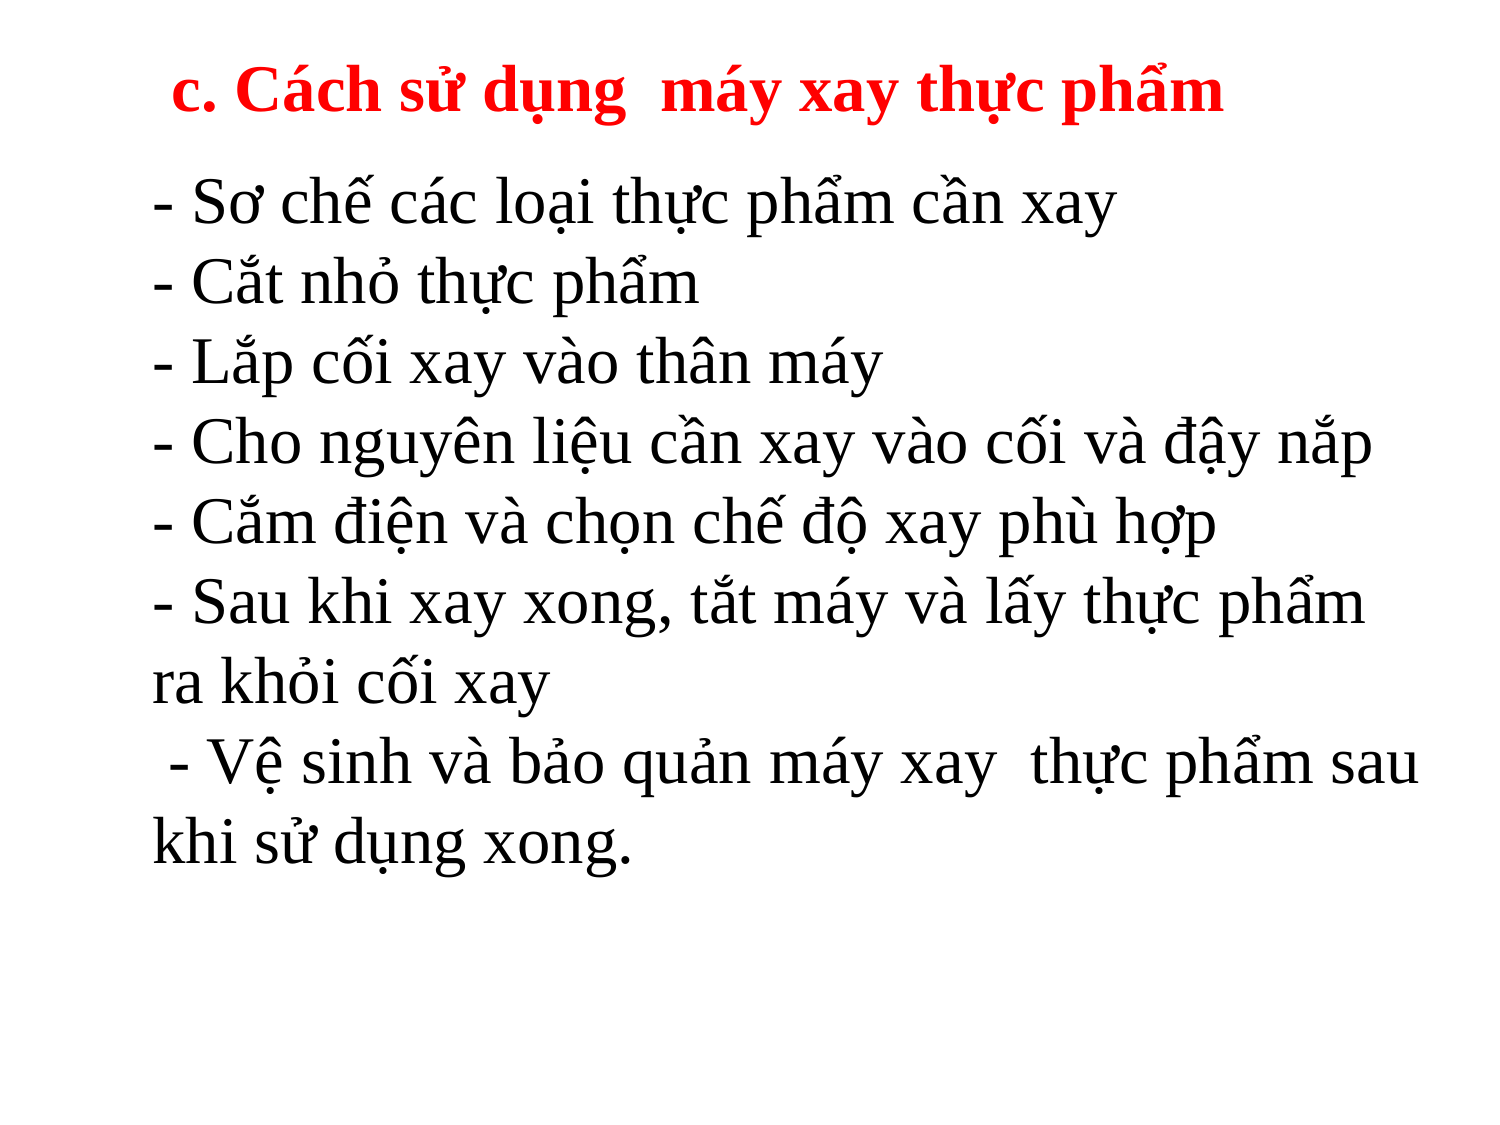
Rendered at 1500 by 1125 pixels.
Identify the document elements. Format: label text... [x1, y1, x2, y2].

text_box c. Cách sử dụng máy xay thực phẩm [156, 37, 1445, 133]
text_box - Sơ chế các loại thực phẩm cần xay - Cắt nhỏ thực phẩm - Lắp cối xay vào thân máy - Cho nguyên liệu cần xay vào cối và đậy nắp - Cắm điện và chọn chế độ xay phù hợp - Sau khi xay xong, tắt máy và lấy thực phẩm ra khỏi cối xay - Vệ sinh và bảo quản máy xay thực phẩm sau khi sử dụng xong. [137, 149, 1445, 965]
text_box [31, 87, 619, 225]
